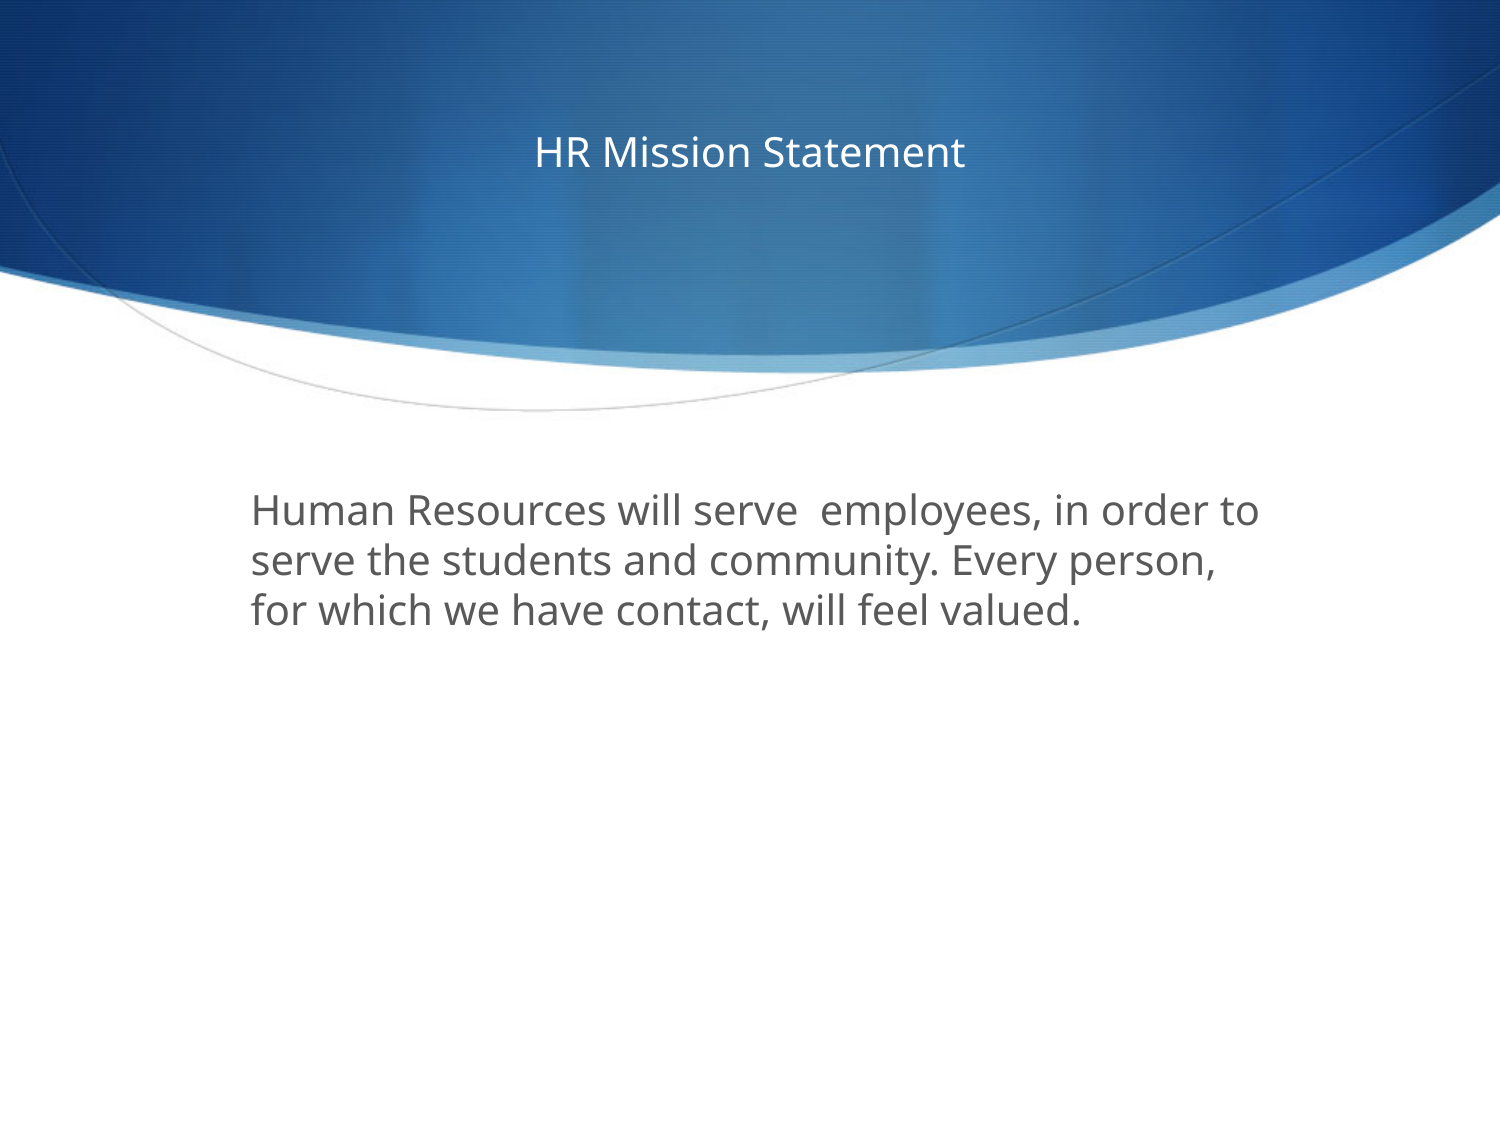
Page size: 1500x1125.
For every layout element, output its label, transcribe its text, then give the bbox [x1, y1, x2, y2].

picture [0, 0, 1500, 1125]
title HR Mission Statement [75, 56, 1425, 245]
list Human Resources will serve employees, in order to serve the students and community. Every person, for which we have contact, will feel valued. [235, 475, 1290, 1012]
